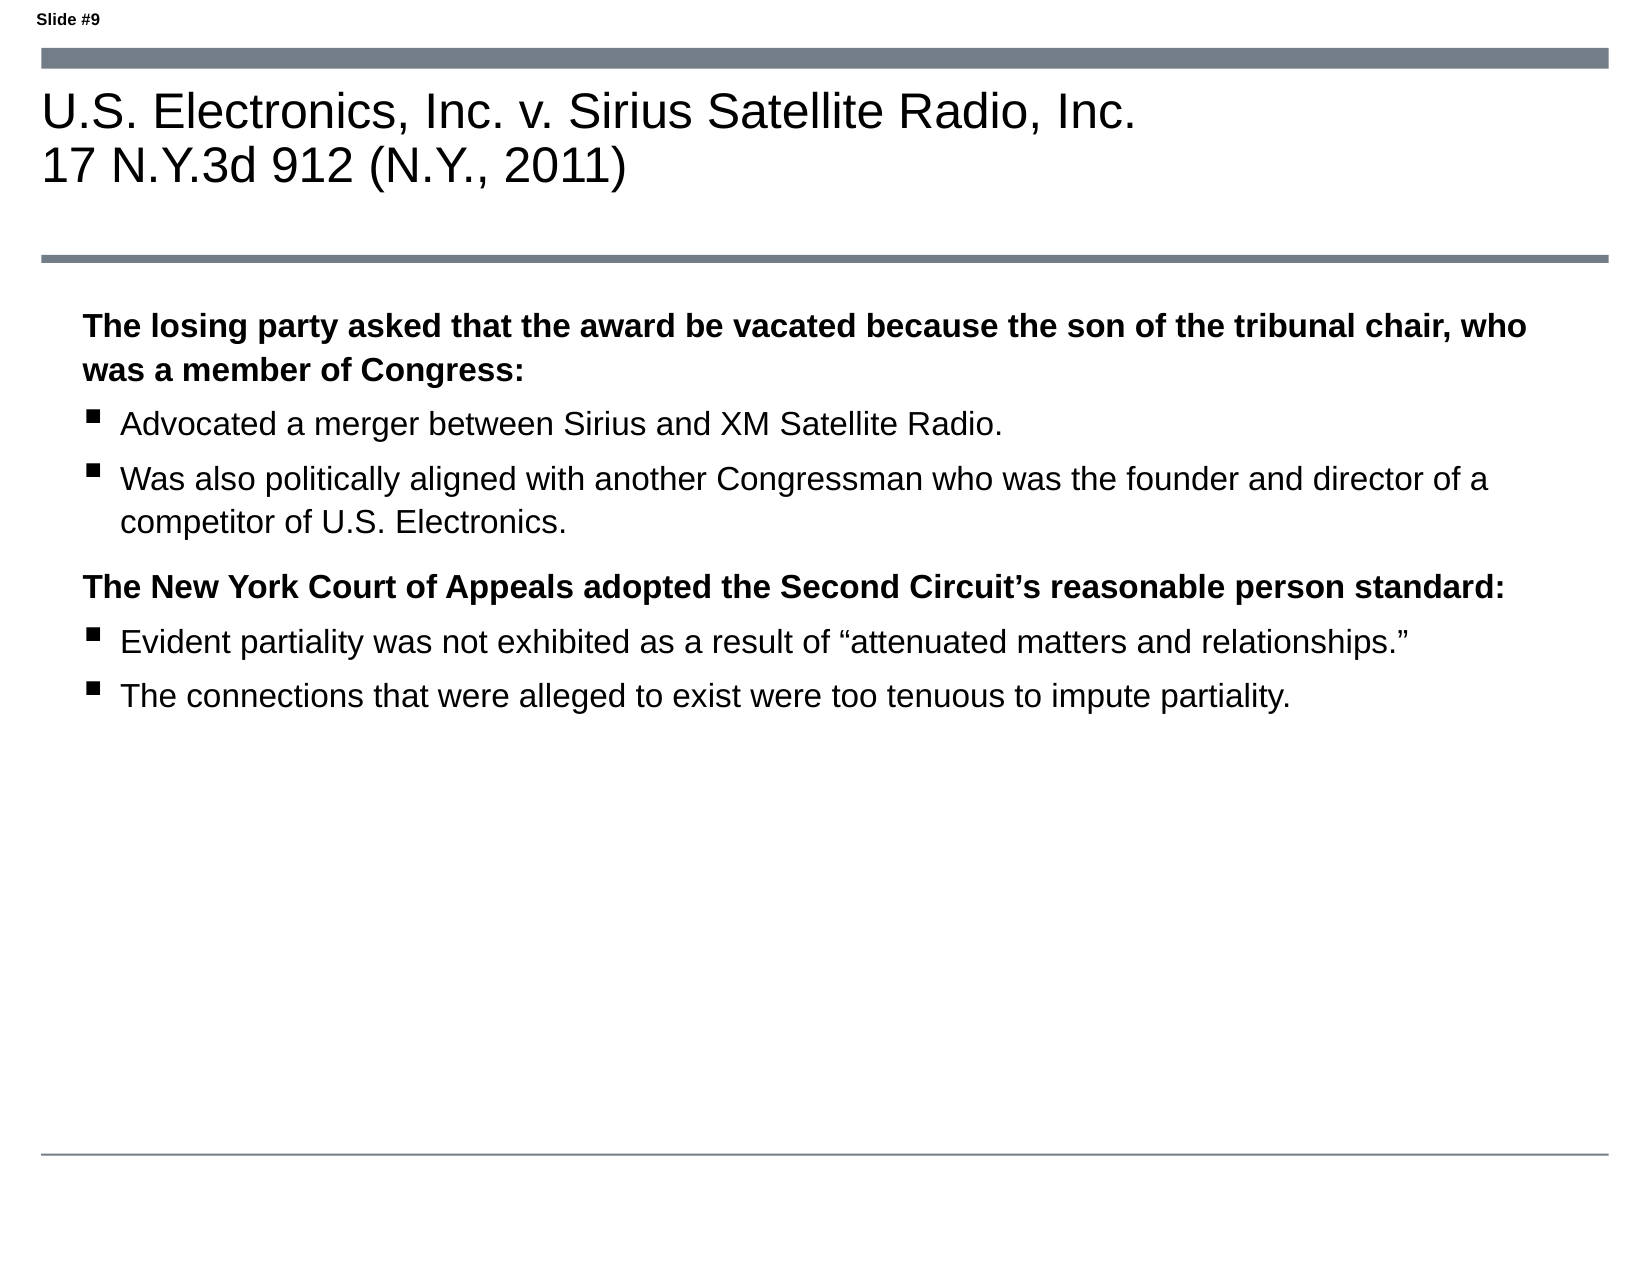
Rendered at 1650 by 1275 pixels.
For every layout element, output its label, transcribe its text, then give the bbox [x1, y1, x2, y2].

title U.S. Electronics, Inc. v. Sirius Satellite Radio, Inc. 17 N.Y.3d 912 (N.Y., 2011) [41, 84, 1609, 255]
list The losing party asked that the award be vacated because the son of the tribunal chair, who was a member of Congress: Advocated a merger between Sirius and XM Satellite Radio. Was also politically aligned with another Congressman who was the founder and director of a competitor of U.S. Electronics. The New York Court of Appeals adopted the Second Circuit’s reasonable person standard: Evident partiality was not exhibited as a result of “attenuated matters and relationships.” The connections that were alleged to exist were too tenuous to impute partiality. [82, 300, 1568, 1118]
